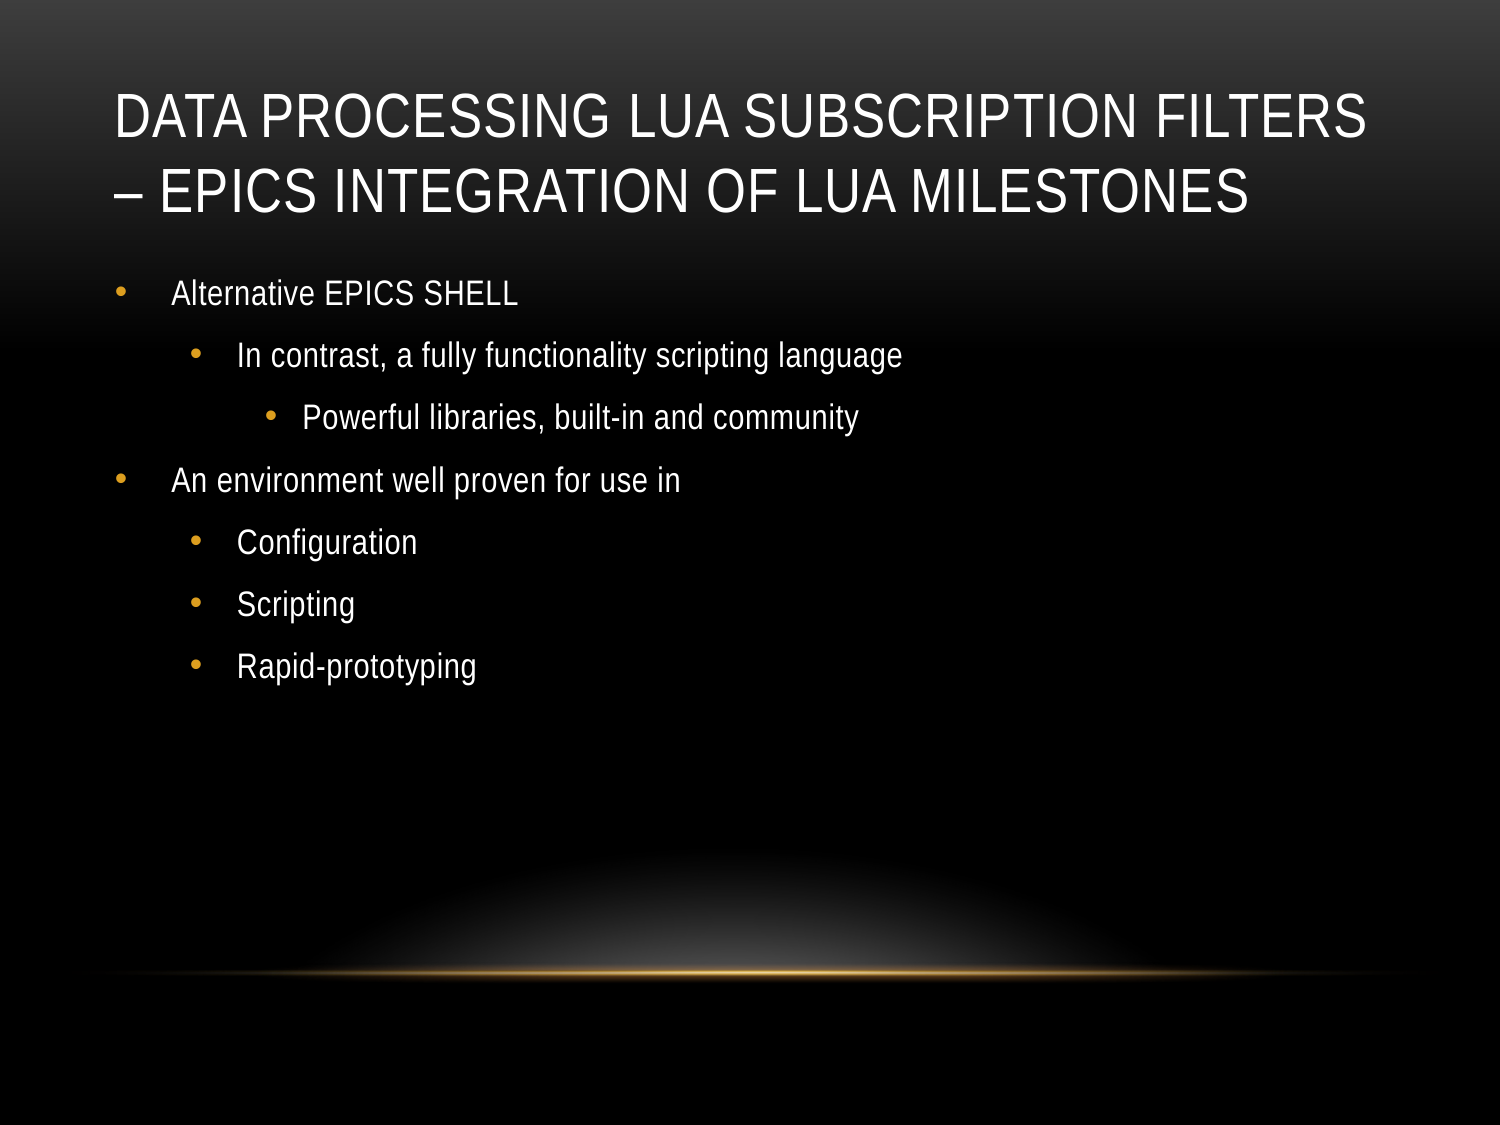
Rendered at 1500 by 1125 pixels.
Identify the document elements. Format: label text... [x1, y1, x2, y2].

picture [0, 0, 1500, 1125]
title Data Processing Lua Subscription Filters – EPICS INTEGRATION Of lua milestones [99, 45, 1400, 233]
list Alternative EPICS SHELL In contrast, a fully functionality scripting language Powerful libraries, built-in and community An environment well proven for use in Configuration Scripting Rapid-prototyping [99, 262, 1400, 938]
